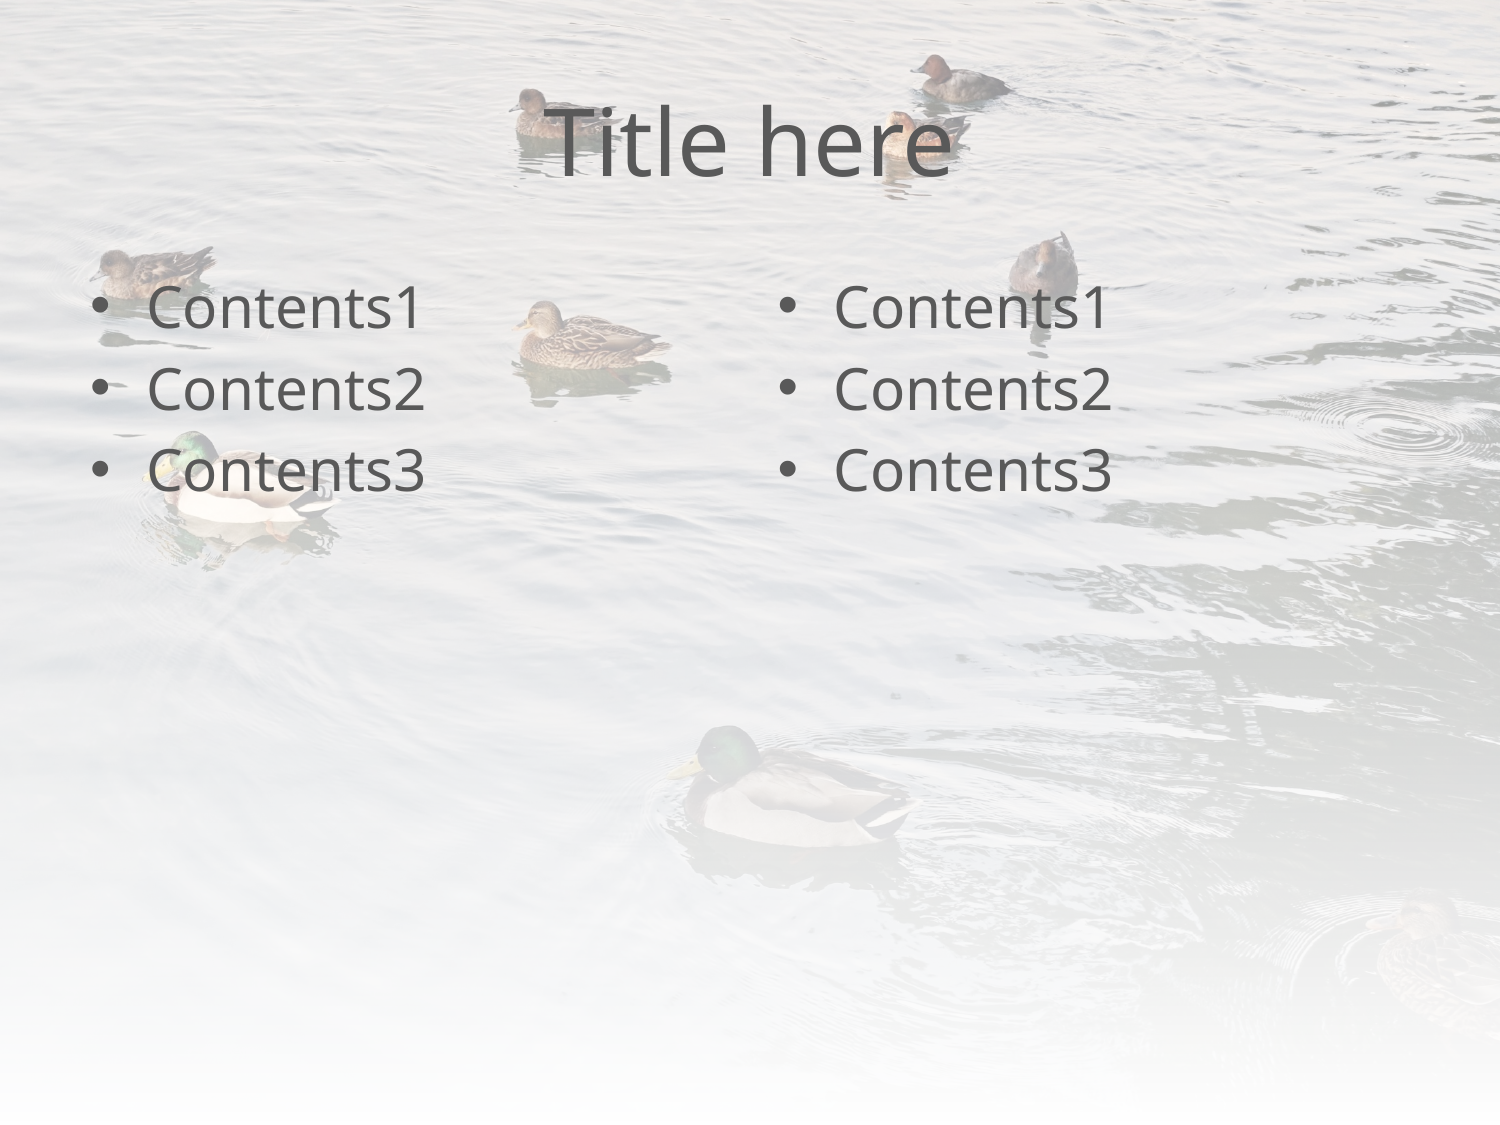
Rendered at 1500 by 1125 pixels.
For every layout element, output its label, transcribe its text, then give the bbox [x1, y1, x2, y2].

title Title here [75, 45, 1425, 233]
list Contents1 Contents2 Contents3 [75, 262, 738, 1005]
text_box [0, 0, 1500, 1125]
list Contents1 Contents2 Contents3 [762, 262, 1425, 1005]
